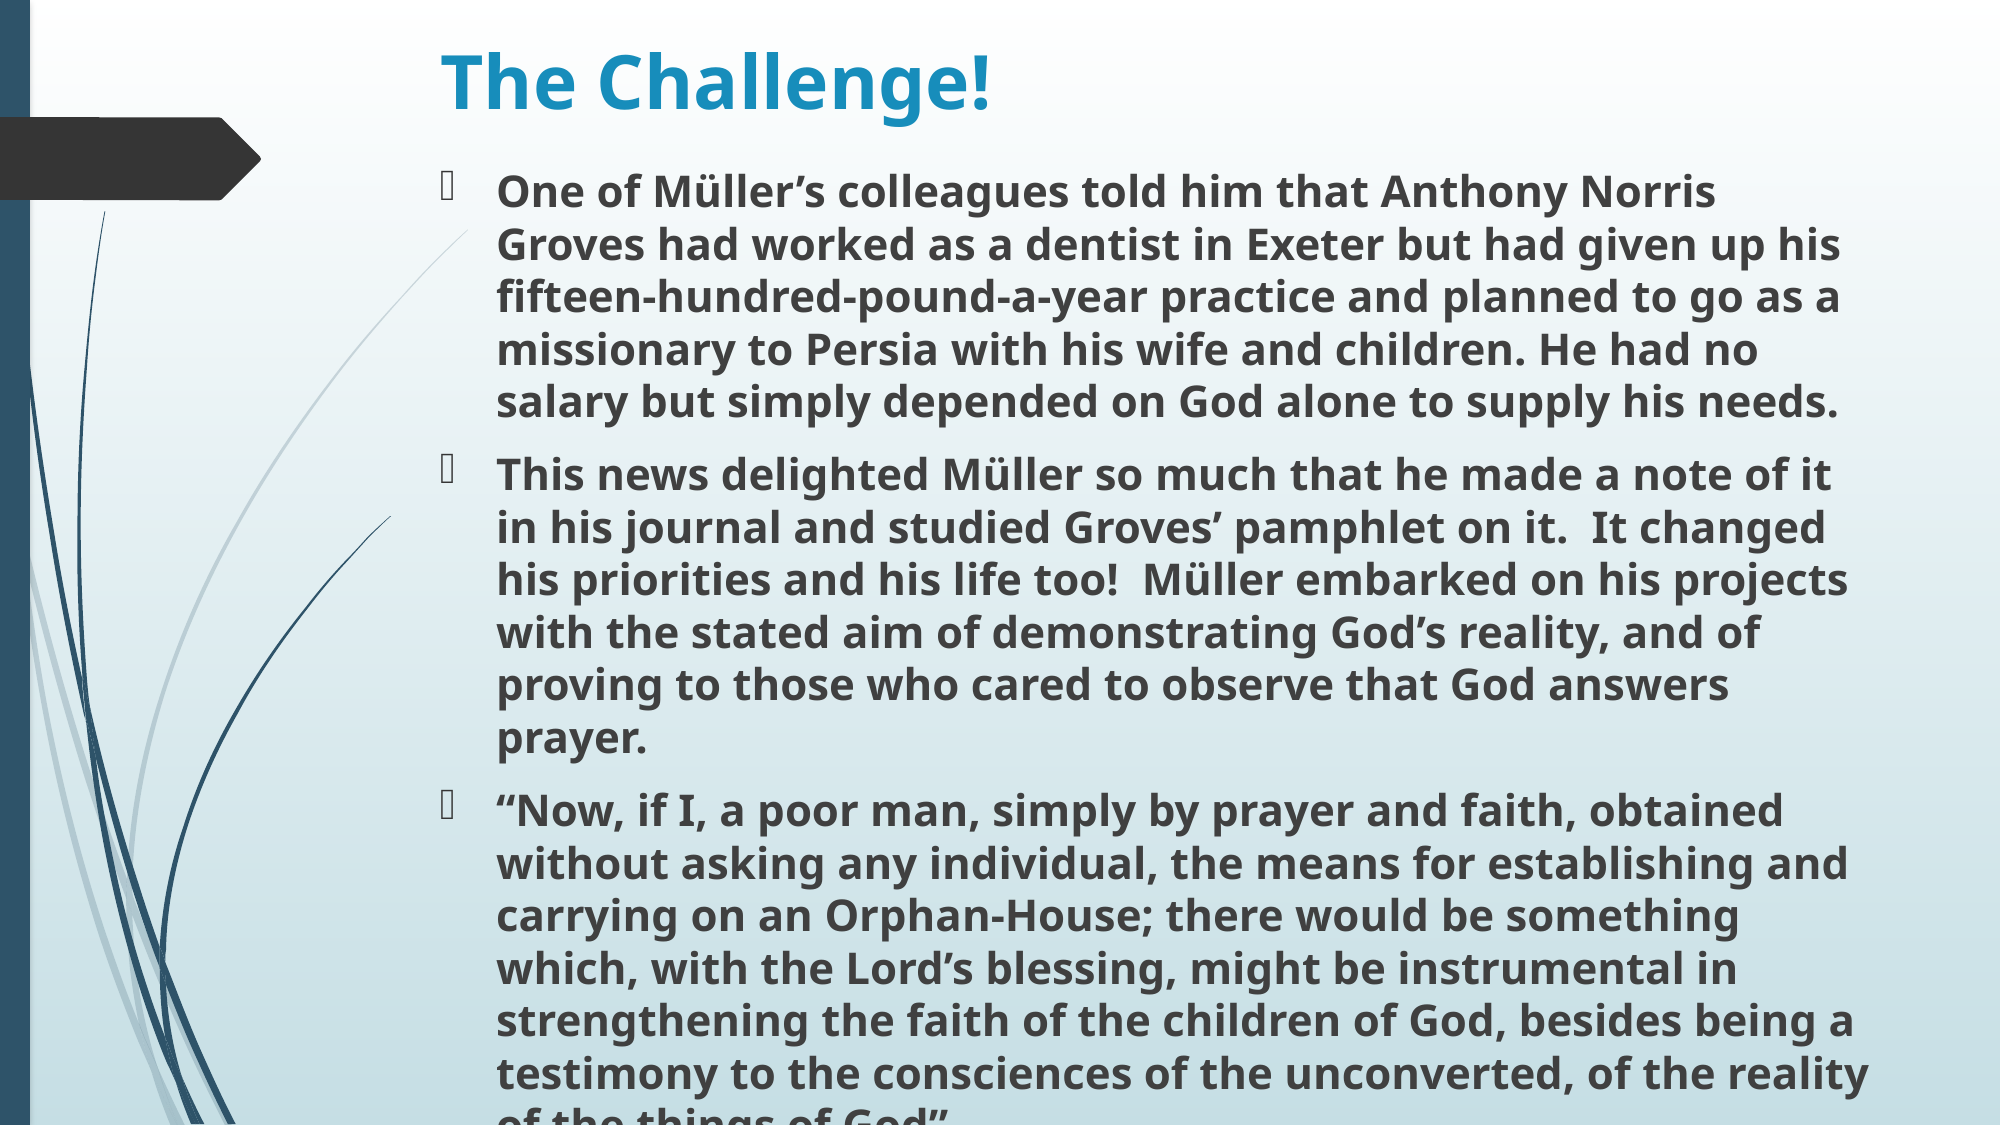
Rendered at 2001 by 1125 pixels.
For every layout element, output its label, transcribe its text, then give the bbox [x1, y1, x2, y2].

title The Challenge! [425, 26, 1888, 136]
list One of Müller’s colleagues told him that Anthony Norris Groves had worked as a dentist in Exeter but had given up his fifteen-hundred-pound-a-year practice and planned to go as a missionary to Persia with his wife and children. He had no salary but simply depended on God alone to supply his needs. This news delighted Müller so much that he made a note of it in his journal and studied Groves’ pamphlet on it. It changed his priorities and his life too! Müller embarked on his projects with the stated aim of demonstrating God’s reality, and of proving to those who cared to observe that God answers prayer. “Now, if I, a poor man, simply by prayer and faith, obtained without asking any individual, the means for establishing and carrying on an Orphan-House; there would be something which, with the Lord’s blessing, might be instrumental in strengthening the faith of the children of God, besides being a testimony to the consciences of the unconverted, of the reality of the things of God”. [424, 156, 1888, 1099]
